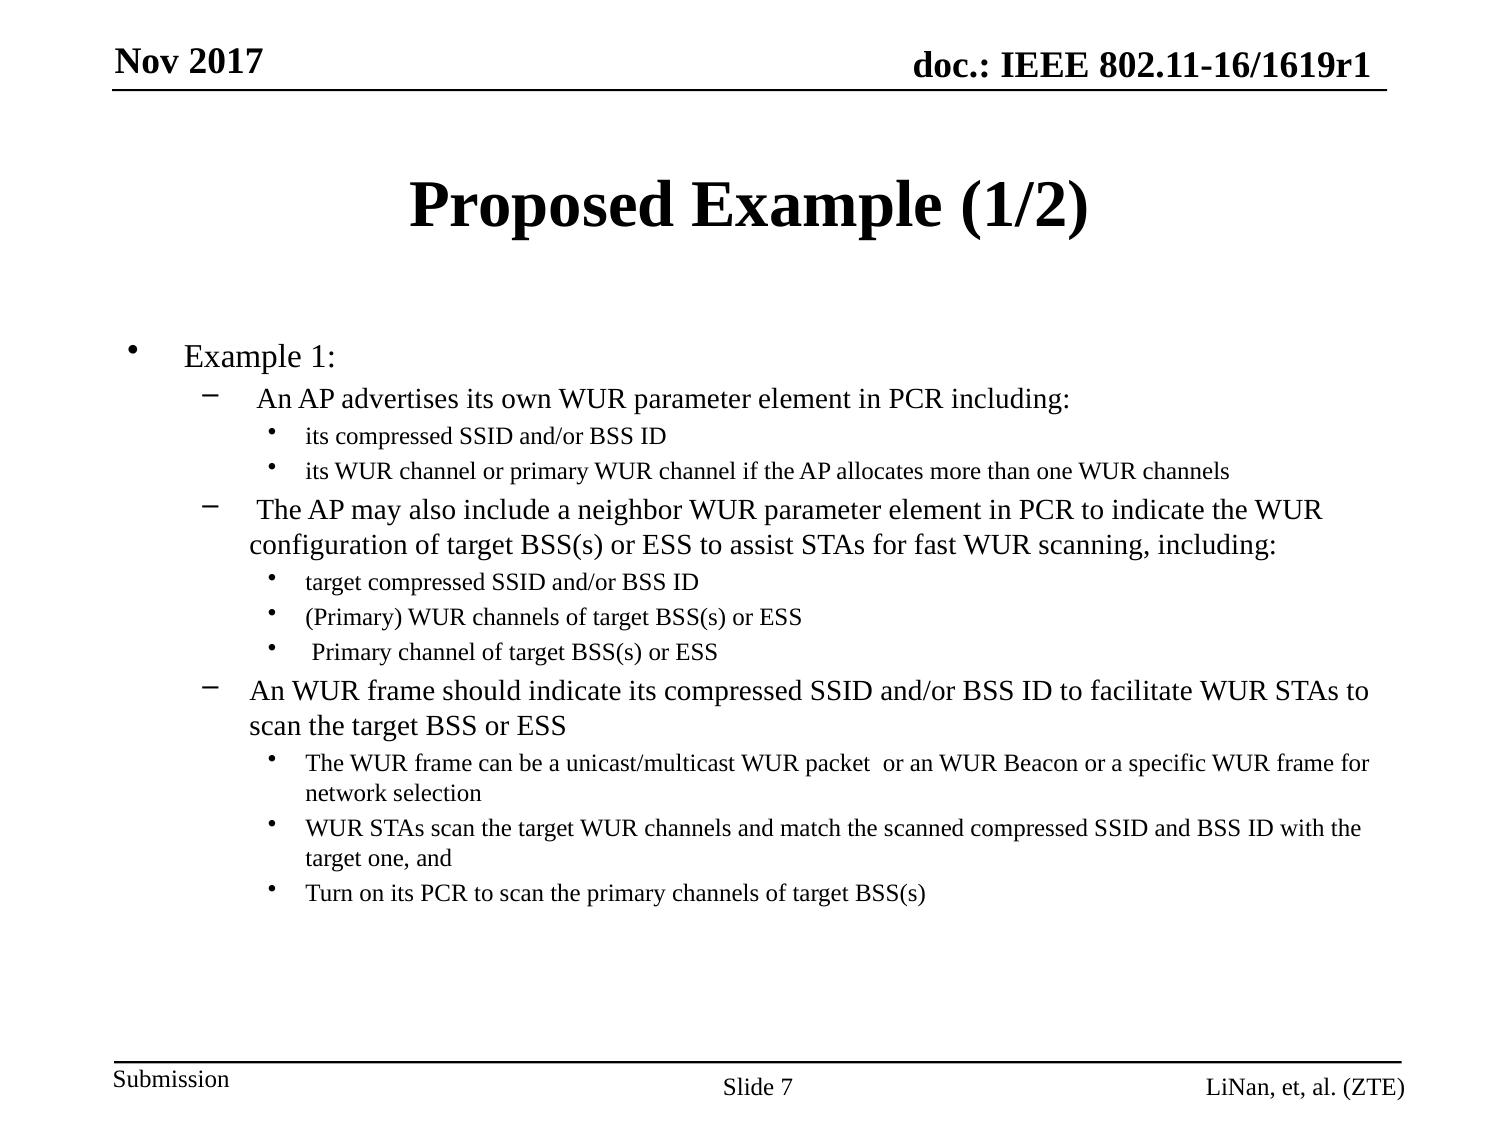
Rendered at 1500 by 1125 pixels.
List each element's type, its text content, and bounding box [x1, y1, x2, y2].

list Example 1: An AP advertises its own WUR parameter element in PCR including: its compressed SSID and/or BSS ID its WUR channel or primary WUR channel if the AP allocates more than one WUR channels The AP may also include a neighbor WUR parameter element in PCR to indicate the WUR configuration of target BSS(s) or ESS to assist STAs for fast WUR scanning, including: target compressed SSID and/or BSS ID (Primary) WUR channels of target BSS(s) or ESS Primary channel of target BSS(s) or ESS An WUR frame should indicate its compressed SSID and/or BSS ID to facilitate WUR STAs to scan the target BSS or ESS The WUR frame can be a unicast/multicast WUR packet or an WUR Beacon or a specific WUR frame for network selection WUR STAs scan the target WUR channels and match the scanned compressed SSID and BSS ID with the target one, and Turn on its PCR to scan the primary channels of target BSS(s) [112, 326, 1388, 1002]
title Proposed Example (1/2) [112, 112, 1388, 288]
slide_number Slide 7 [714, 1070, 802, 1101]
